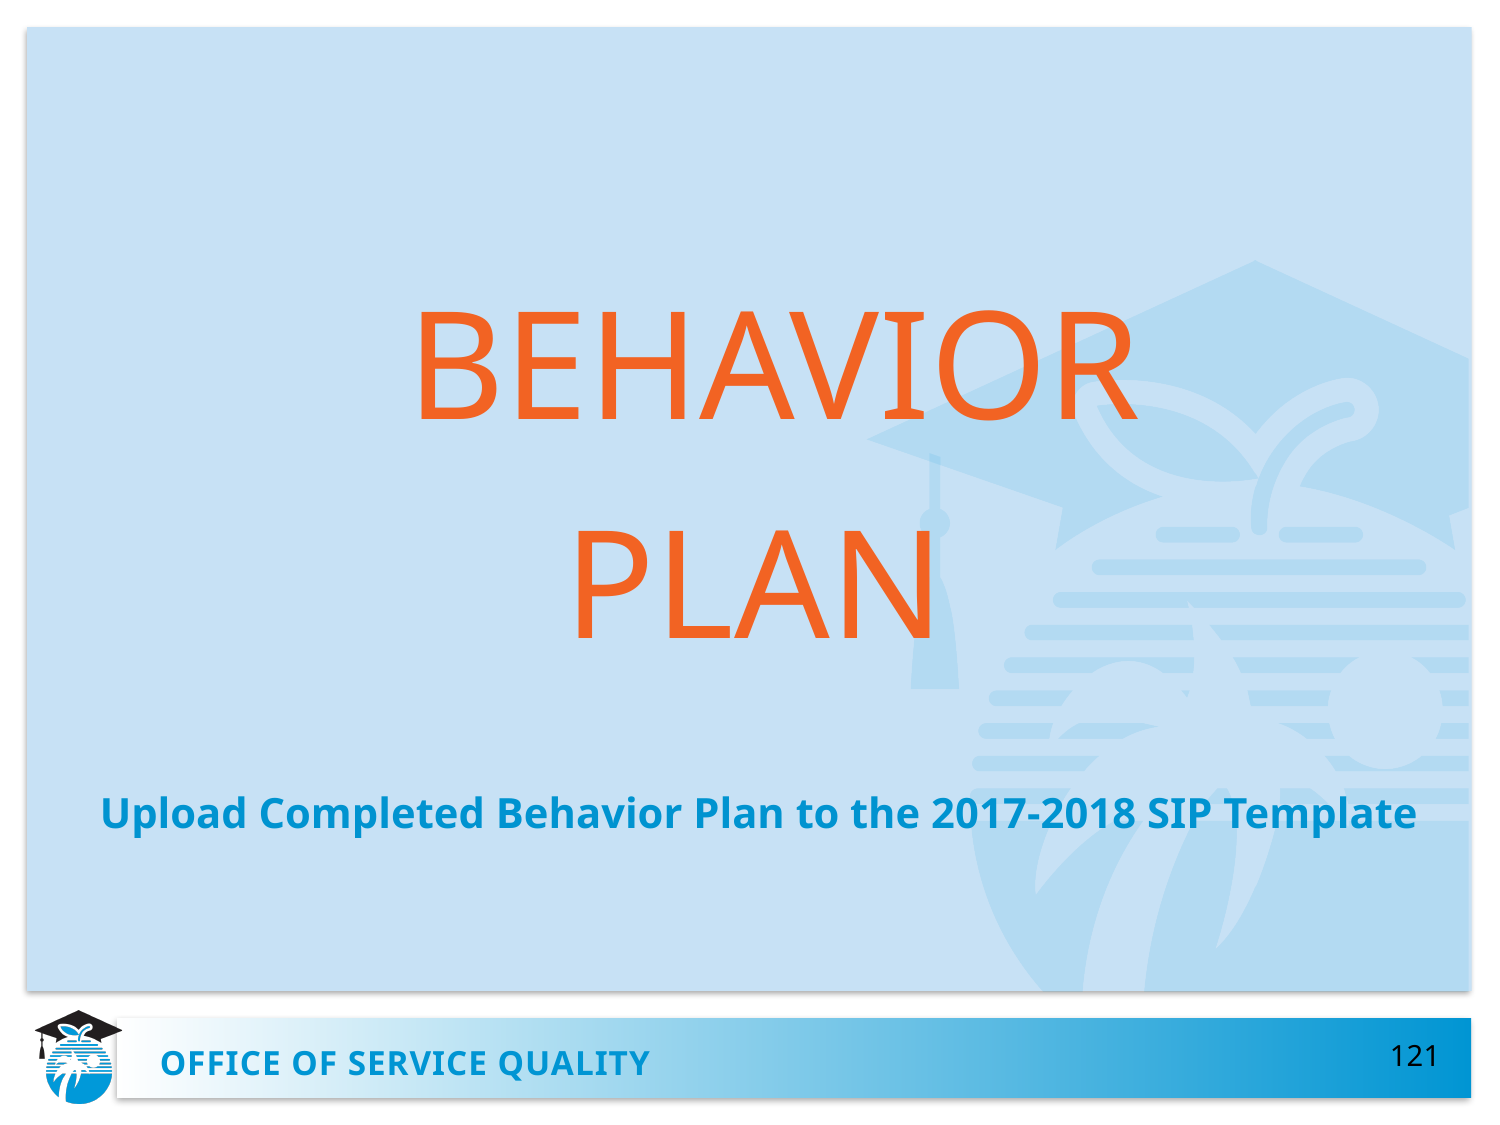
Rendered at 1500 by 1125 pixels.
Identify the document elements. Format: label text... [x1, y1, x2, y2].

table_cell [947, 1081, 952, 1098]
list BEHAVIOR PLAN [80, 85, 1429, 950]
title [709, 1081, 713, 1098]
table_cell [789, 1081, 793, 1098]
table_cell [868, 1081, 872, 1098]
picture [866, 260, 1469, 992]
table_cell [947, 1019, 952, 1028]
title OFFICE OF SERVICE QUALITY [159, 1028, 954, 1081]
slide_number 121 [1104, 1029, 1455, 1090]
text_box Upload Completed Behavior Plan to the 2017-2018 SIP Template [85, 779, 1462, 845]
